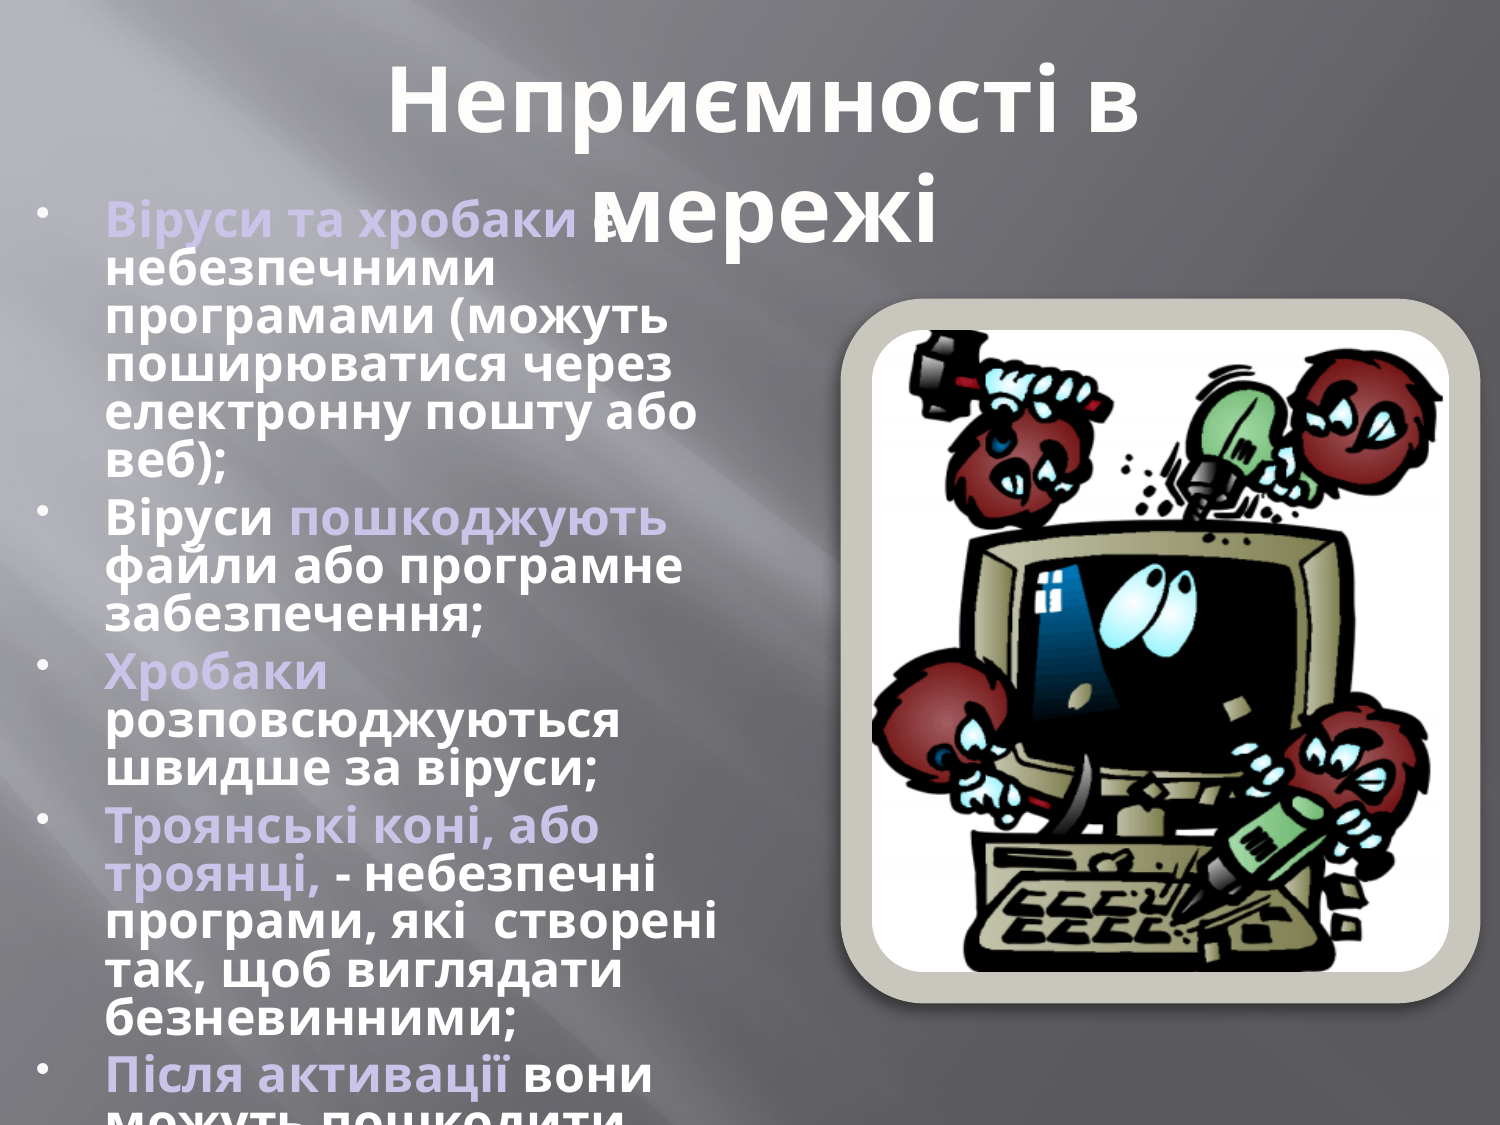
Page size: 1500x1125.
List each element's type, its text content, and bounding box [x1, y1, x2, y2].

text_box Неприємності в мережі [224, 33, 1305, 269]
picture [855, 314, 1466, 988]
list Віруси та хробаки є небезпечними програмами (можуть поширюватися через електронну пошту або веб); Віруси пошкоджують файли або програмне забезпечення; Хробаки розповсюджуються швидше за віруси; Троянські коні, або троянці, - небезпечні програми, які створені так, щоб виглядати безневинними; Після активації вони можуть пошкодити файли без відома користувача. [0, 191, 816, 1071]
